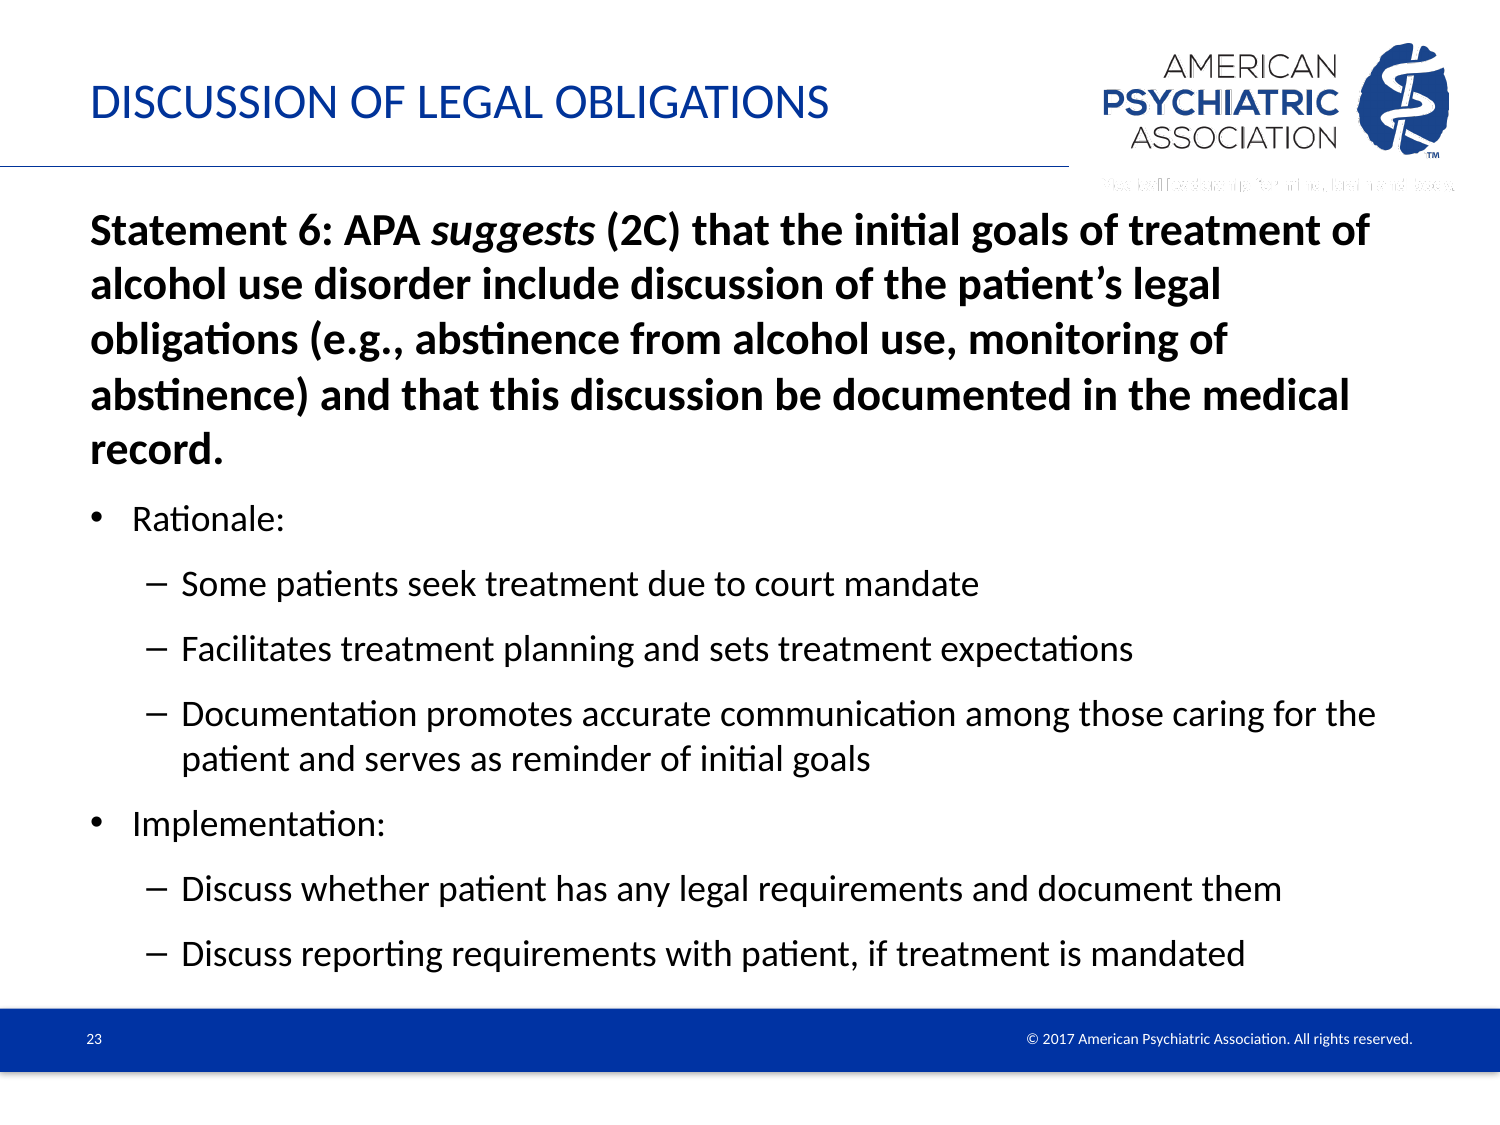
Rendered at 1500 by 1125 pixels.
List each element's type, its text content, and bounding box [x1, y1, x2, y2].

list Statement 6: APA suggests (2C) that the initial goals of treatment of alcohol use disorder include discussion of the patient’s legal obligations (e.g., abstinence from alcohol use, monitoring of abstinence) and that this discussion be documented in the medical record. Rationale: Some patients seek treatment due to court mandate Facilitates treatment planning and sets treatment expectations Documentation promotes accurate communication among those caring for the patient and serves as reminder of initial goals Implementation: Discuss whether patient has any legal requirements and document them Discuss reporting requirements with patient, if treatment is mandated [75, 191, 1428, 1019]
title Discussion of legal obligations [75, 50, 1070, 147]
